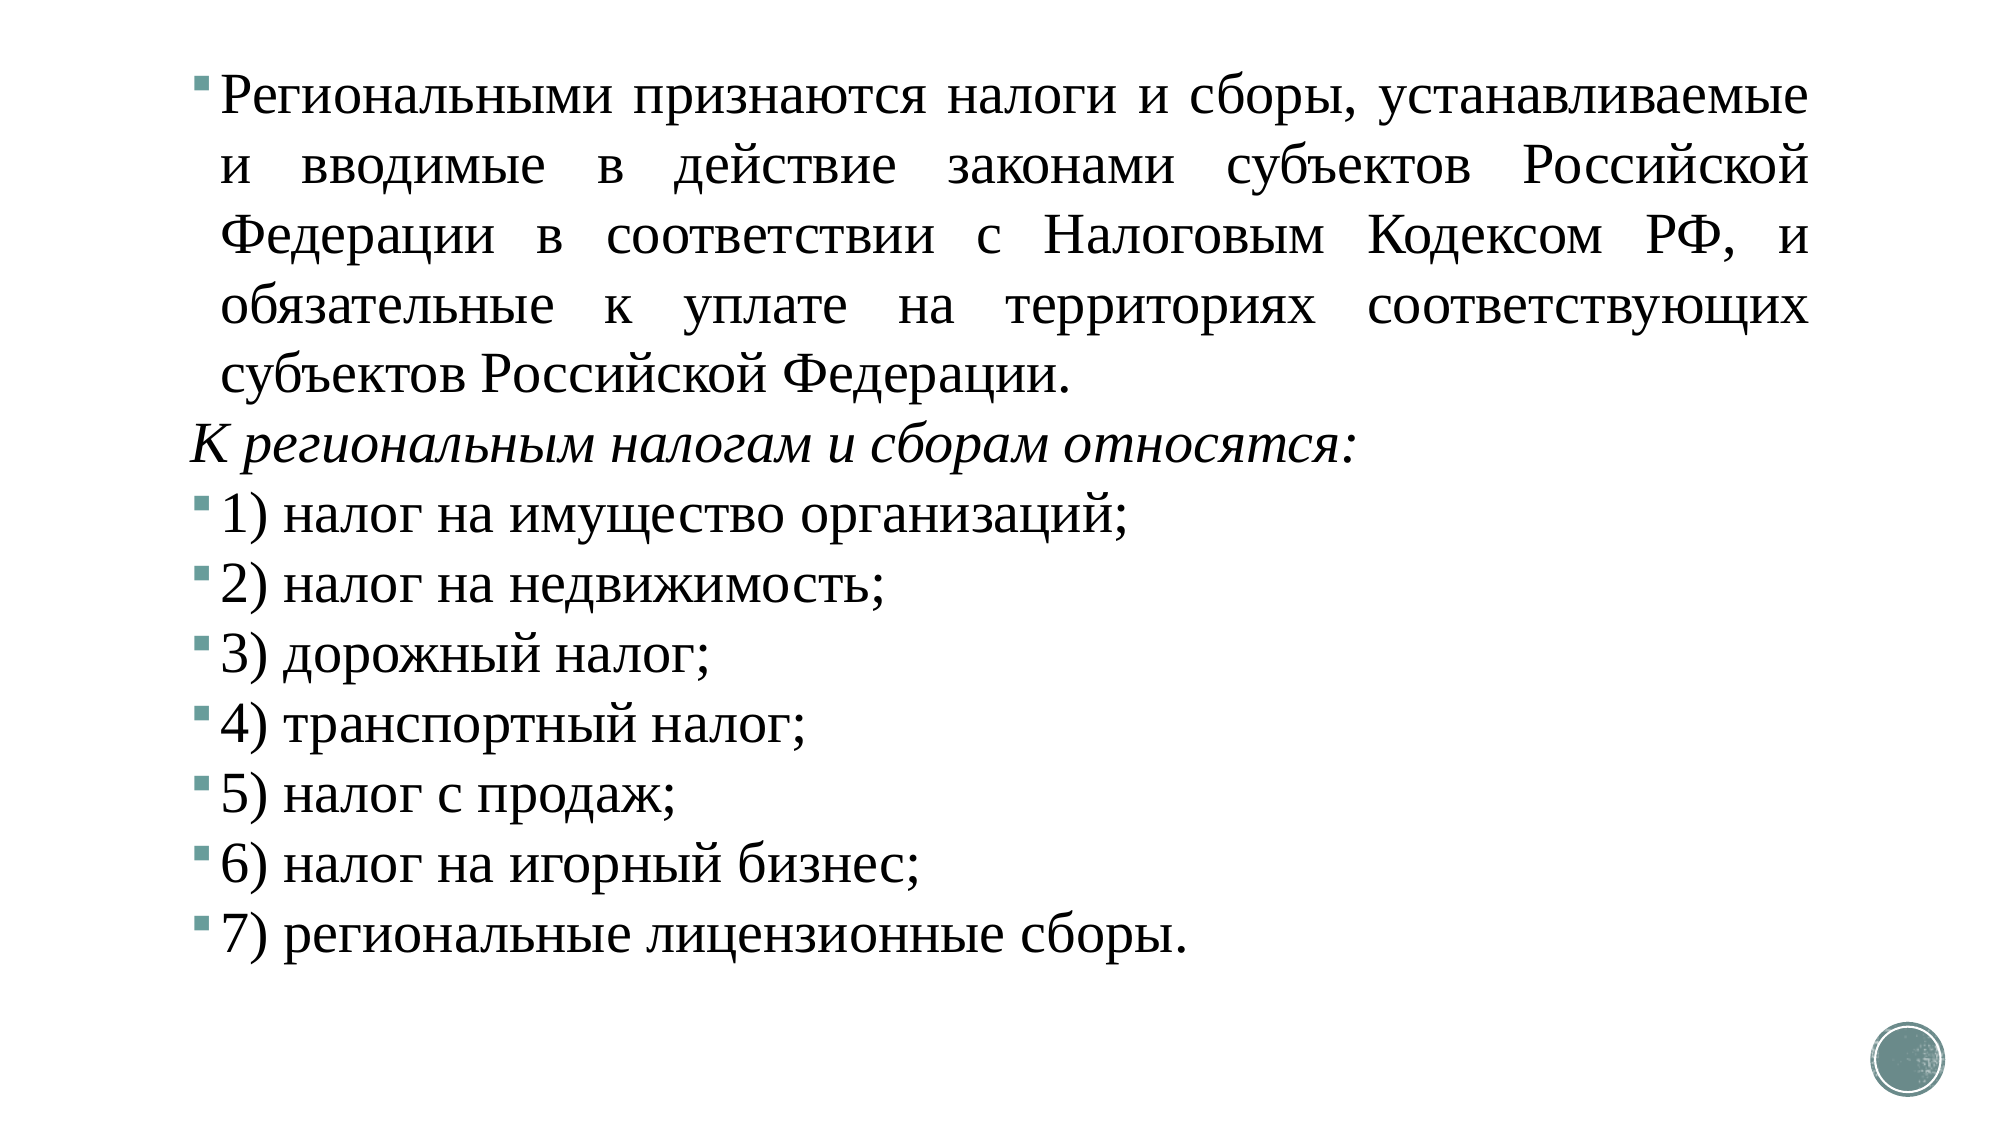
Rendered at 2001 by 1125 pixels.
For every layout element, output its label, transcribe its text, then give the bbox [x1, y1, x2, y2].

list Региональными признаются налоги и сборы, устанавливаемые и вводимые в действие законами субъектов Российской Федерации в соответствии с Налоговым Кодексом РФ, и обязательные к уплате на территориях соответствующих субъектов Российской Федерации. К региональным налогам и сборам относятся: 1) налог на имущество организаций; 2) налог на недвижимость; 3) дорожный налог; 4) транспортный налог; 5) налог с продаж; 6) налог на игорный бизнес; 7) региональные лицензионные сборы. [175, 47, 1826, 1013]
